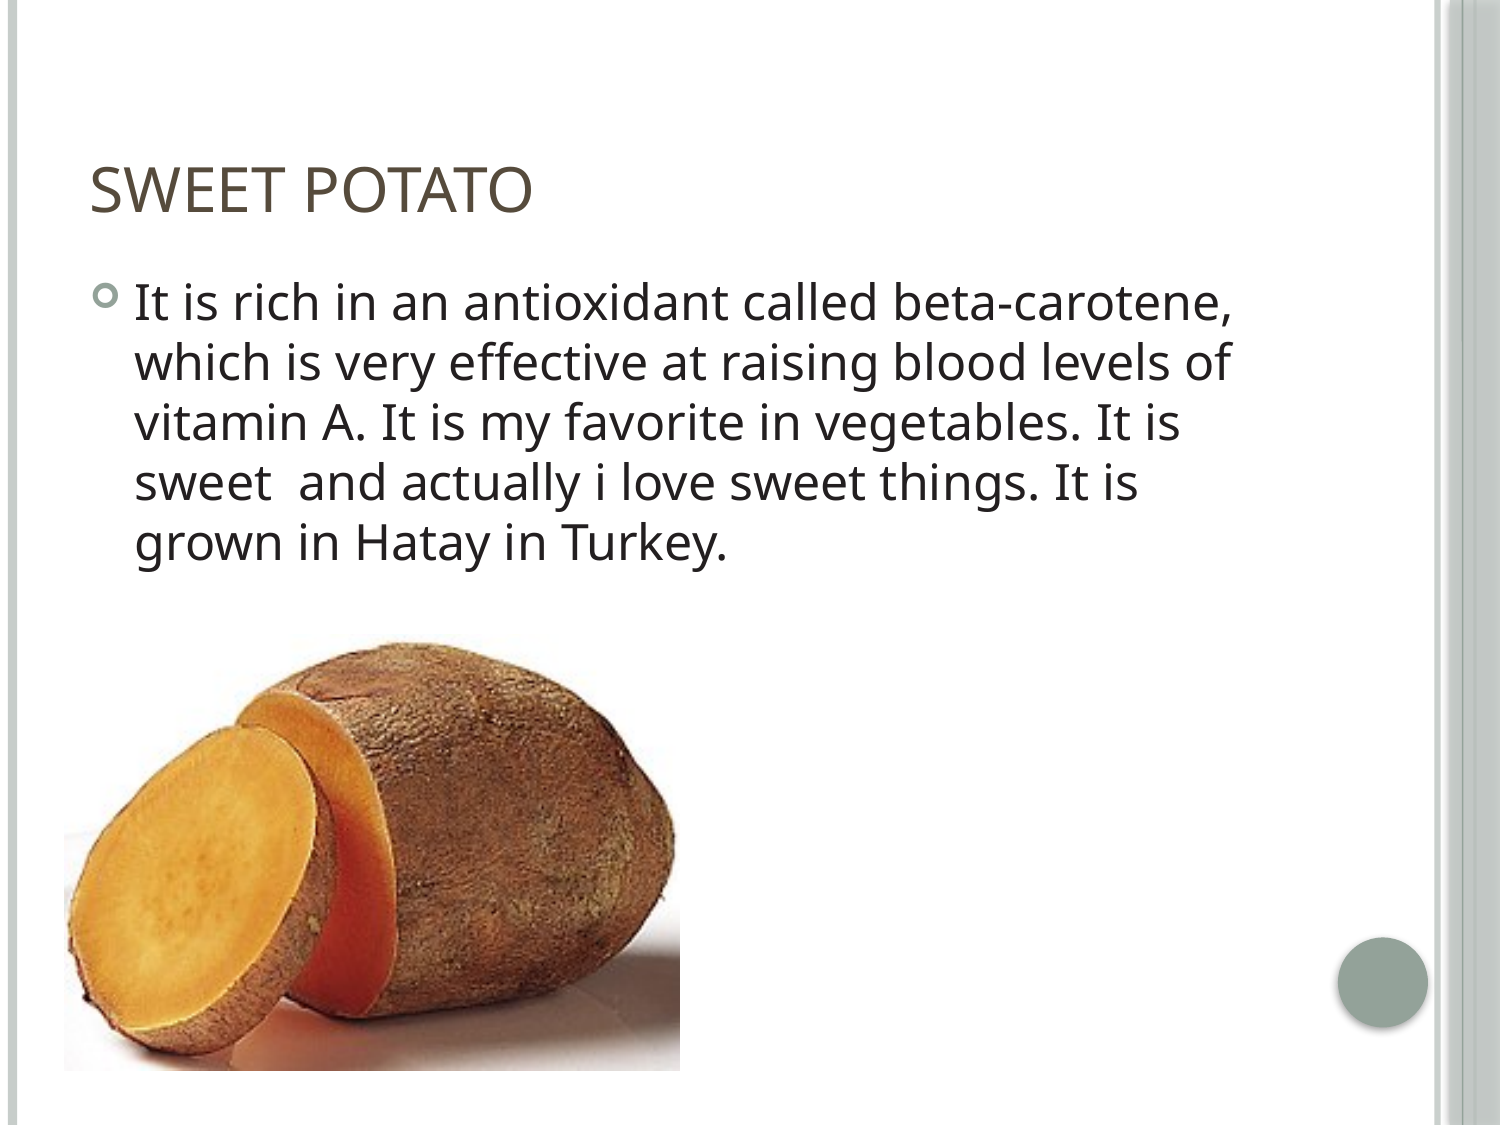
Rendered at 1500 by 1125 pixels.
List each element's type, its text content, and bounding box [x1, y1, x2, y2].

list It is rich in an antioxidant called beta-carotene, which is very effective at raising blood levels of vitamin A. It is my favorite in vegetables. It is sweet and actually i love sweet things. It is grown in Hatay in Turkey. [75, 262, 1300, 1062]
title Sweet potato [75, 45, 1300, 233]
picture [64, 633, 680, 1071]
